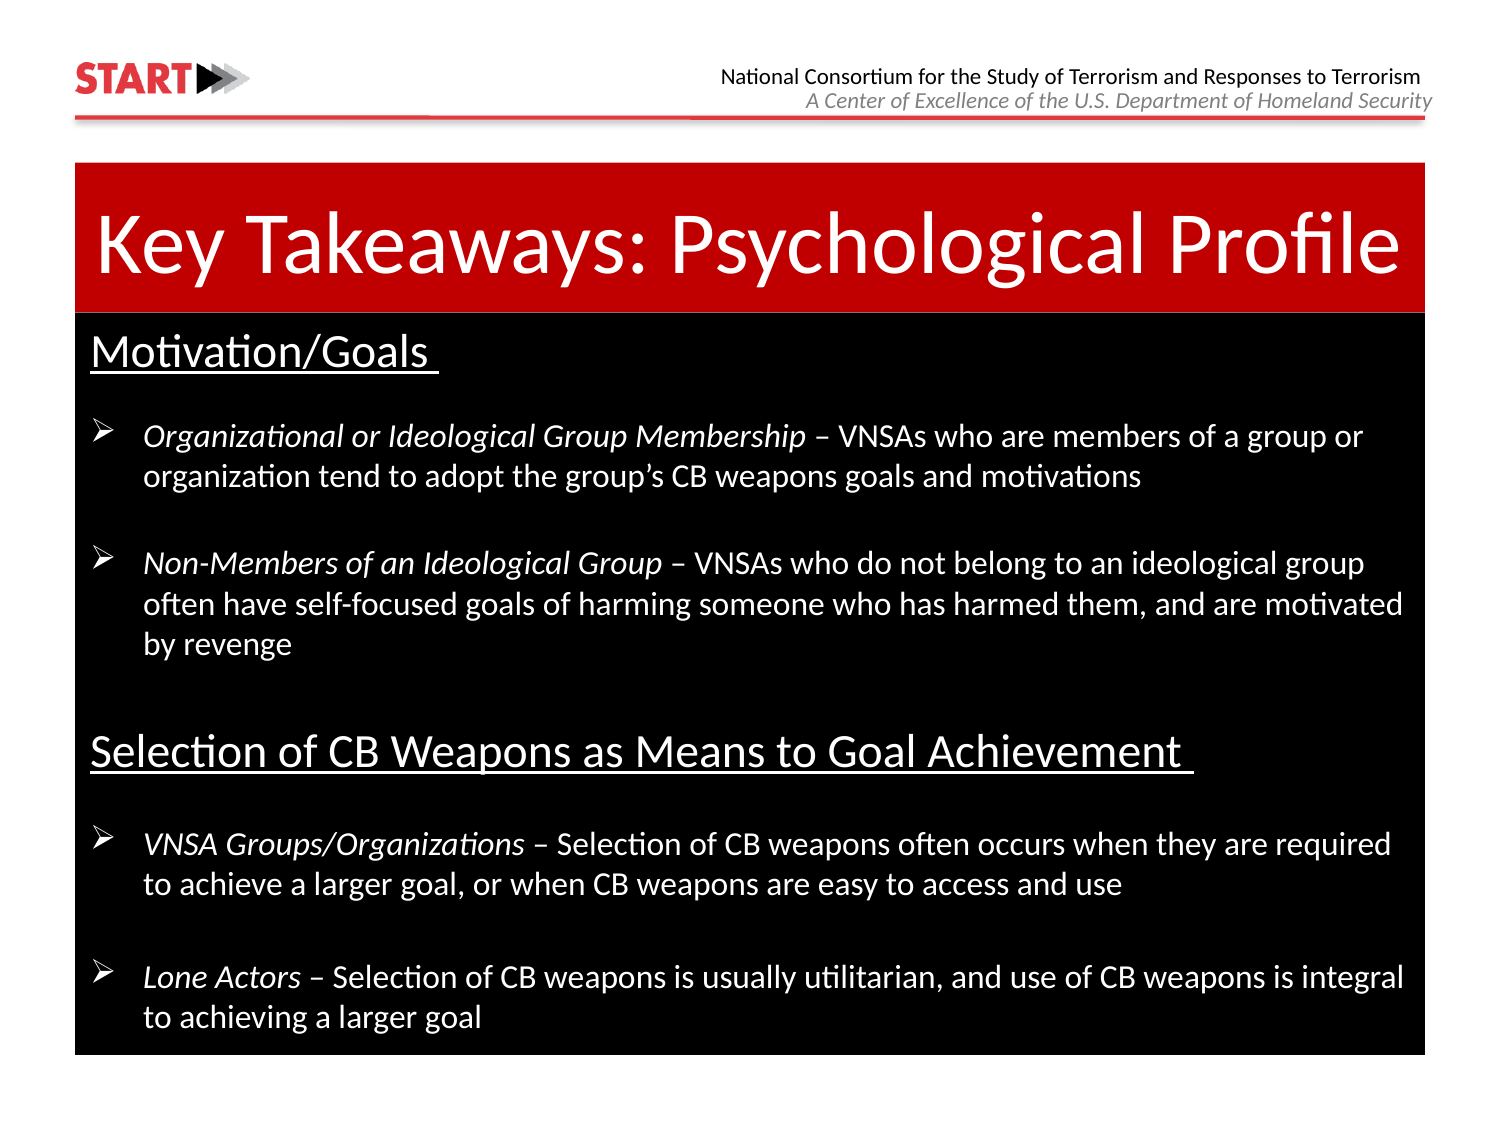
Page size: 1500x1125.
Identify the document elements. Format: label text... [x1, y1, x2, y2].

picture [75, 62, 250, 94]
list Motivation/Goals Organizational or Ideological Group Membership – VNSAs who are members of a group or organization tend to adopt the group’s CB weapons goals and motivations Non-Members of an Ideological Group – VNSAs who do not belong to an ideological group often have self-focused goals of harming someone who has harmed them, and are motivated by revenge Selection of CB Weapons as Means to Goal Achievement VNSA Groups/Organizations – Selection of CB weapons often occurs when they are required to achieve a larger goal, or when CB weapons are easy to access and use Lone Actors – Selection of CB weapons is usually utilitarian, and use of CB weapons is integral to achieving a larger goal [75, 312, 1425, 1055]
title Key Takeaways: Psychological Profile [75, 162, 1425, 312]
